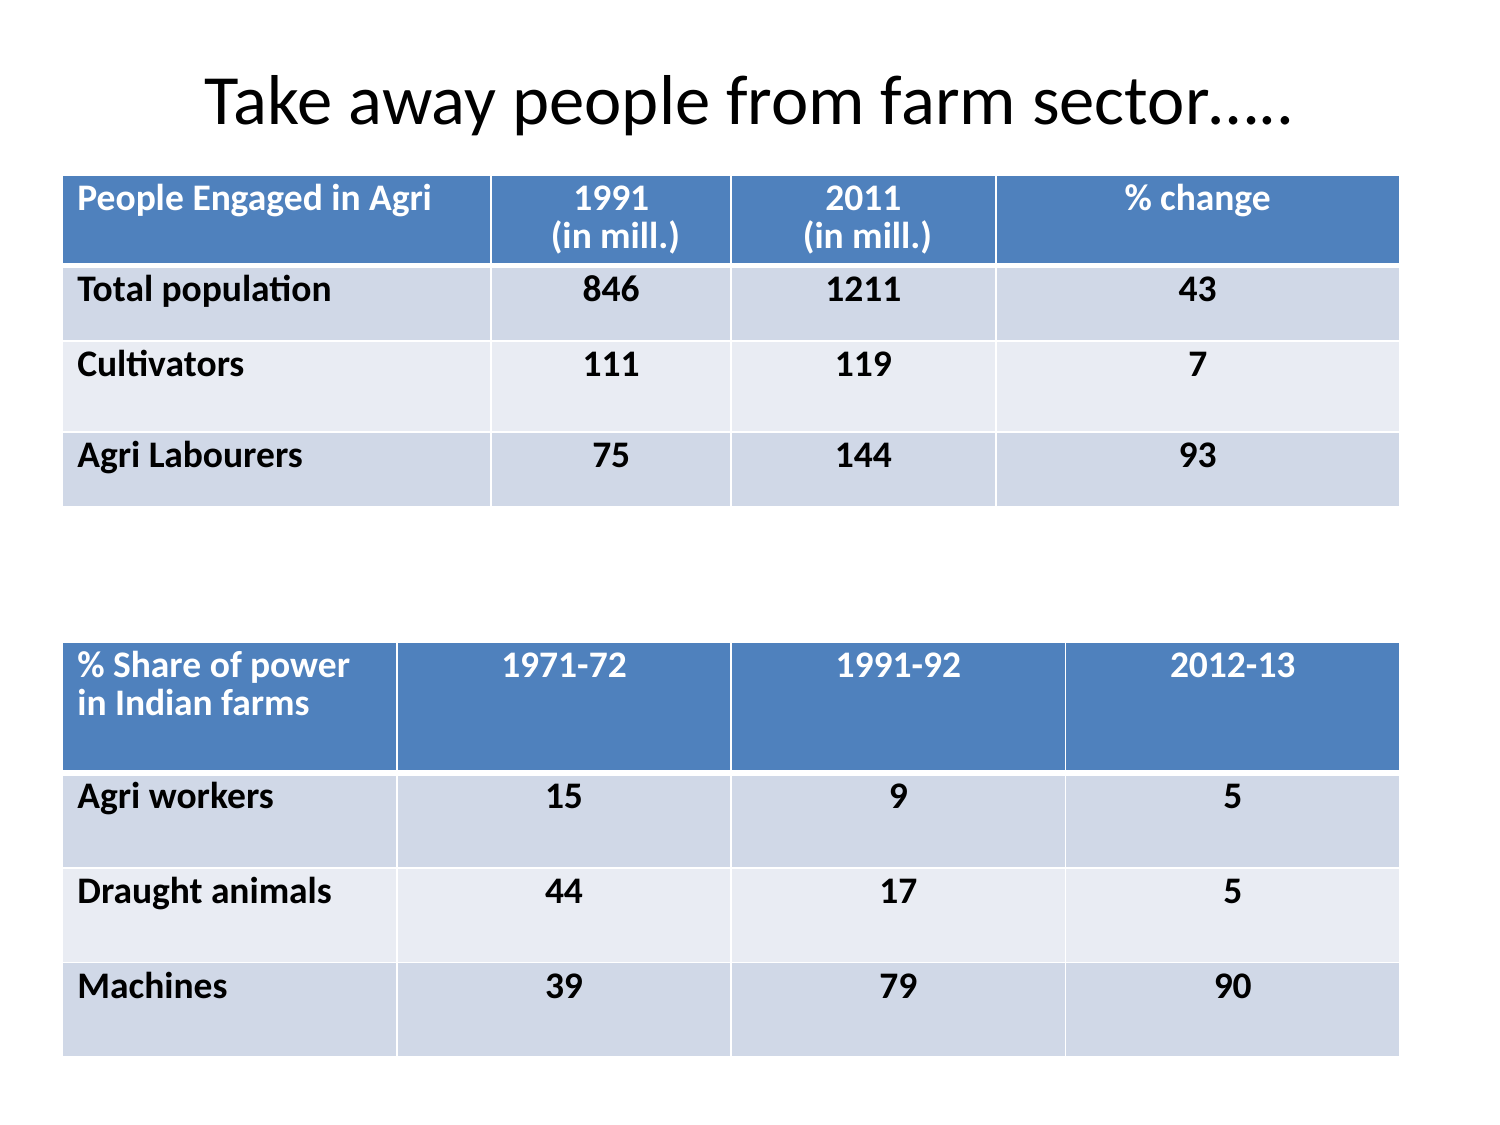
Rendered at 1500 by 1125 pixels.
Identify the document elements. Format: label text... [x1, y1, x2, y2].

table_cell Draught animals [63, 869, 396, 962]
table_cell 44 [398, 869, 730, 962]
table_cell 43 [997, 268, 1399, 340]
table_cell 119 [732, 342, 995, 431]
table_cell 7 [997, 342, 1399, 431]
table_cell 79 [732, 963, 1065, 1056]
table_cell 93 [997, 433, 1399, 506]
table_header 1991-92 [732, 643, 1065, 770]
table_cell 846 [492, 268, 730, 340]
title Take away people from farm sector….. [75, 45, 1425, 233]
table_cell 39 [398, 963, 730, 1056]
table_header 1991 (in mill.) [492, 176, 730, 263]
table_cell Agri workers [63, 776, 396, 867]
table_cell 1211 [732, 268, 995, 340]
table_header People Engaged in Agri [63, 176, 490, 263]
table_header % change [997, 176, 1399, 263]
table_cell 111 [492, 342, 730, 431]
table_cell 9 [732, 776, 1065, 867]
table_cell Agri Labourers [63, 433, 490, 506]
table_cell 90 [1066, 963, 1399, 1056]
table_header 2012-13 [1066, 643, 1399, 770]
table_cell 5 [1066, 869, 1399, 962]
table_cell 5 [1066, 776, 1399, 867]
table_cell 144 [732, 433, 995, 506]
table_cell 17 [732, 869, 1065, 962]
table_header 1971-72 [398, 643, 730, 770]
table_cell Machines [63, 963, 396, 1056]
table_header % Share of power in Indian farms [63, 643, 396, 770]
table_cell Cultivators [63, 342, 490, 431]
table_cell Total population [63, 268, 490, 340]
table_cell 15 [398, 776, 730, 867]
table_header 2011 (in mill.) [732, 176, 995, 263]
table_cell 75 [492, 433, 730, 506]
